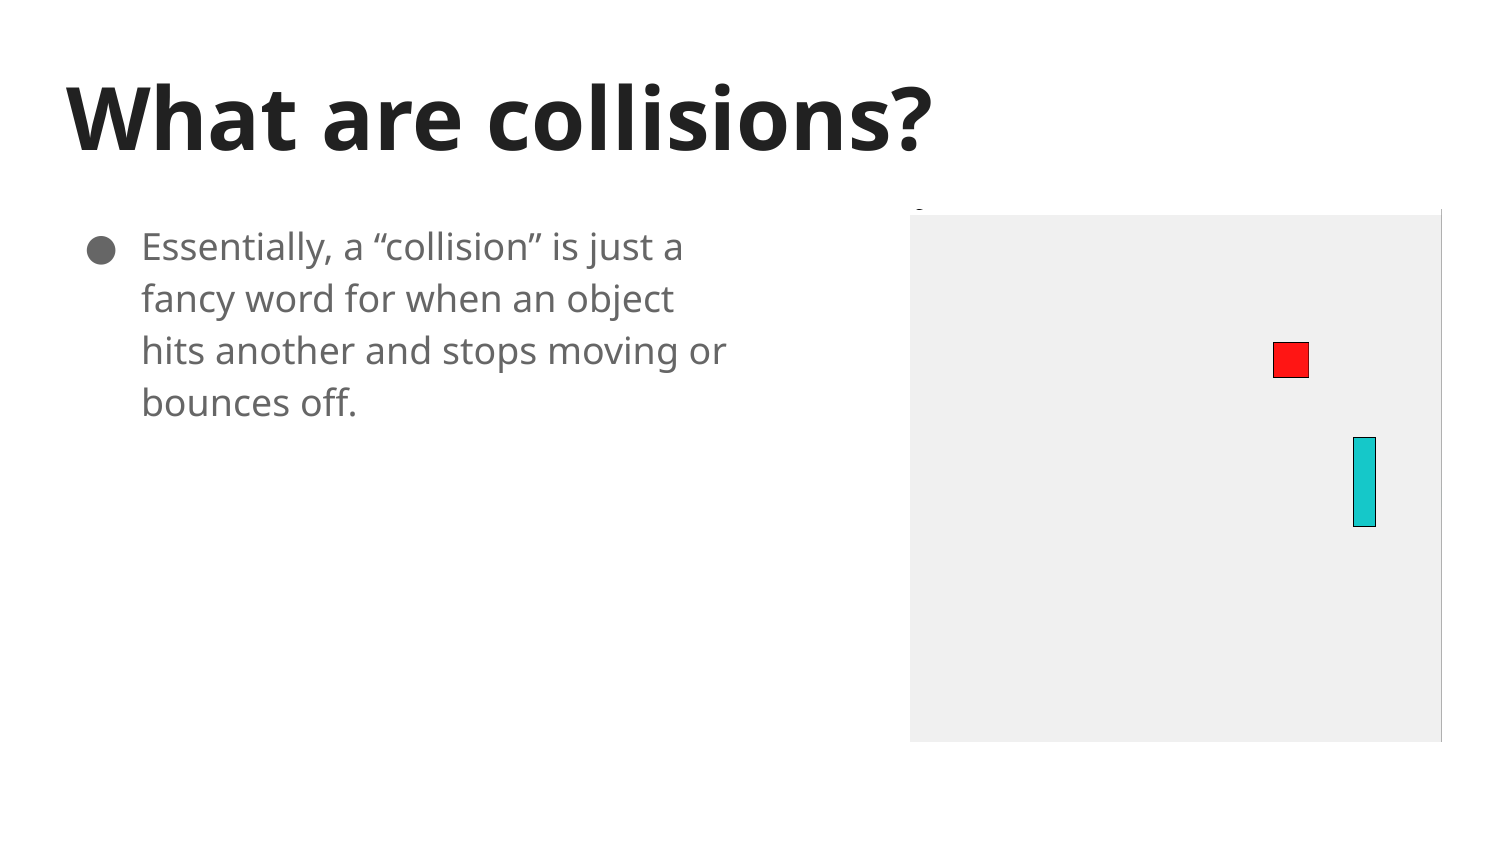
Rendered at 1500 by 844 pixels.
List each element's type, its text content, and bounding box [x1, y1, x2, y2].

list Essentially, a “collision” is just a fancy word for when an object hits another and stops moving or bounces off. [51, 201, 751, 750]
picture [910, 209, 1442, 742]
title What are collisions? [51, 48, 1449, 180]
